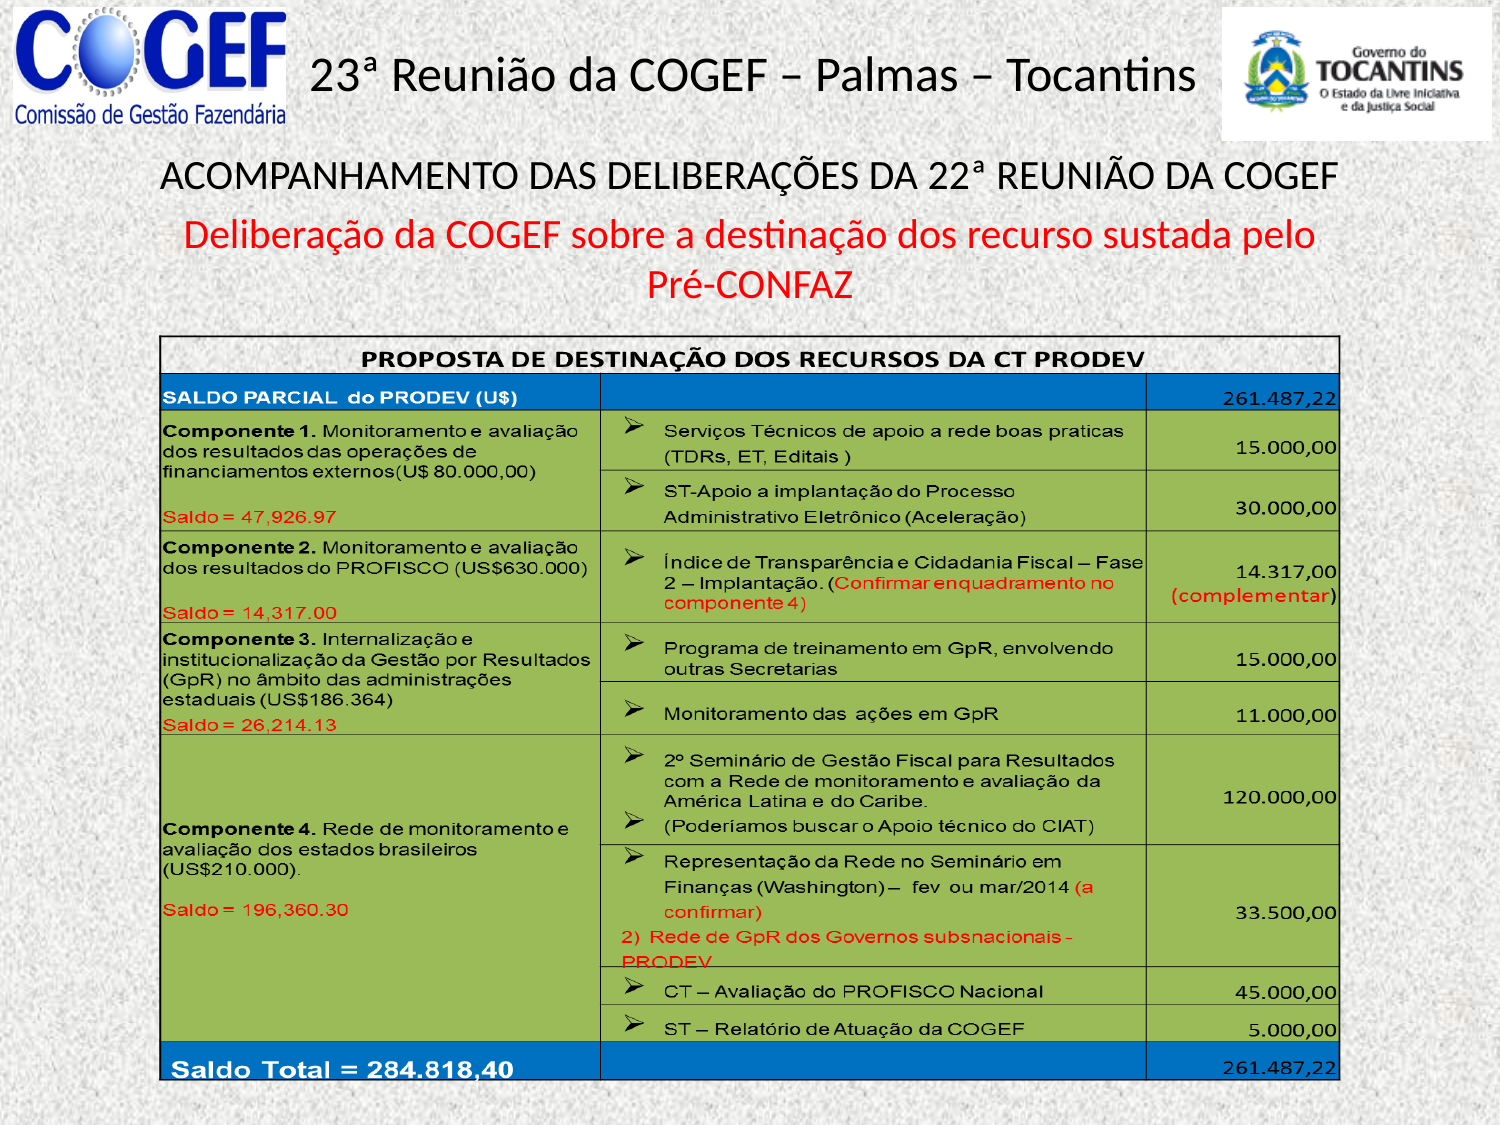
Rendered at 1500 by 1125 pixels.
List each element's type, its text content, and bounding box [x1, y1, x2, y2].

title 23ª Reunião da COGEF – Palmas – Tocantins [289, 16, 1217, 126]
list ACOMPANHAMENTO DAS DELIBERAÇÕES DA 22ª REUNIÃO DA COGEF Deliberação da COGEF sobre a destinação dos recurso sustada pelo Pré-CONFAZ [129, 140, 1371, 327]
picture [0, 1, 1500, 1125]
